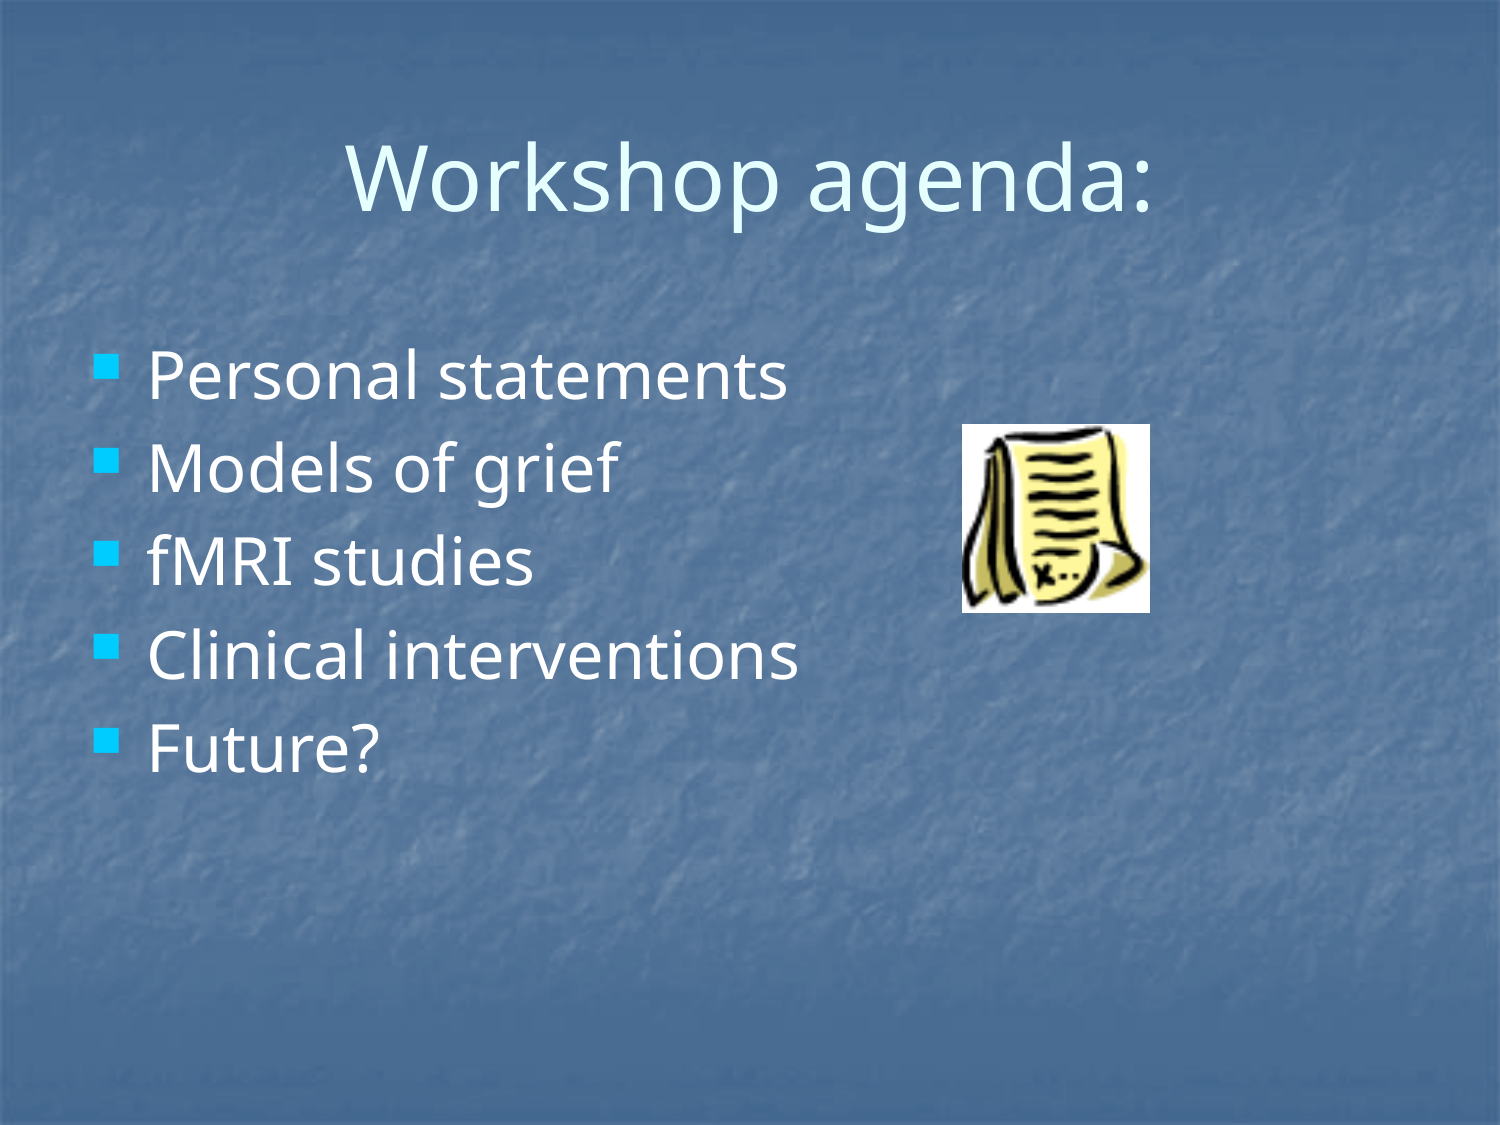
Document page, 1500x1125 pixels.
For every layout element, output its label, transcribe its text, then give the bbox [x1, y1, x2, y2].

list Personal statements Models of grief fMRI studies Clinical interventions Future? [74, 324, 1426, 1001]
title Workshop agenda: [74, 62, 1426, 288]
picture [962, 424, 1151, 613]
